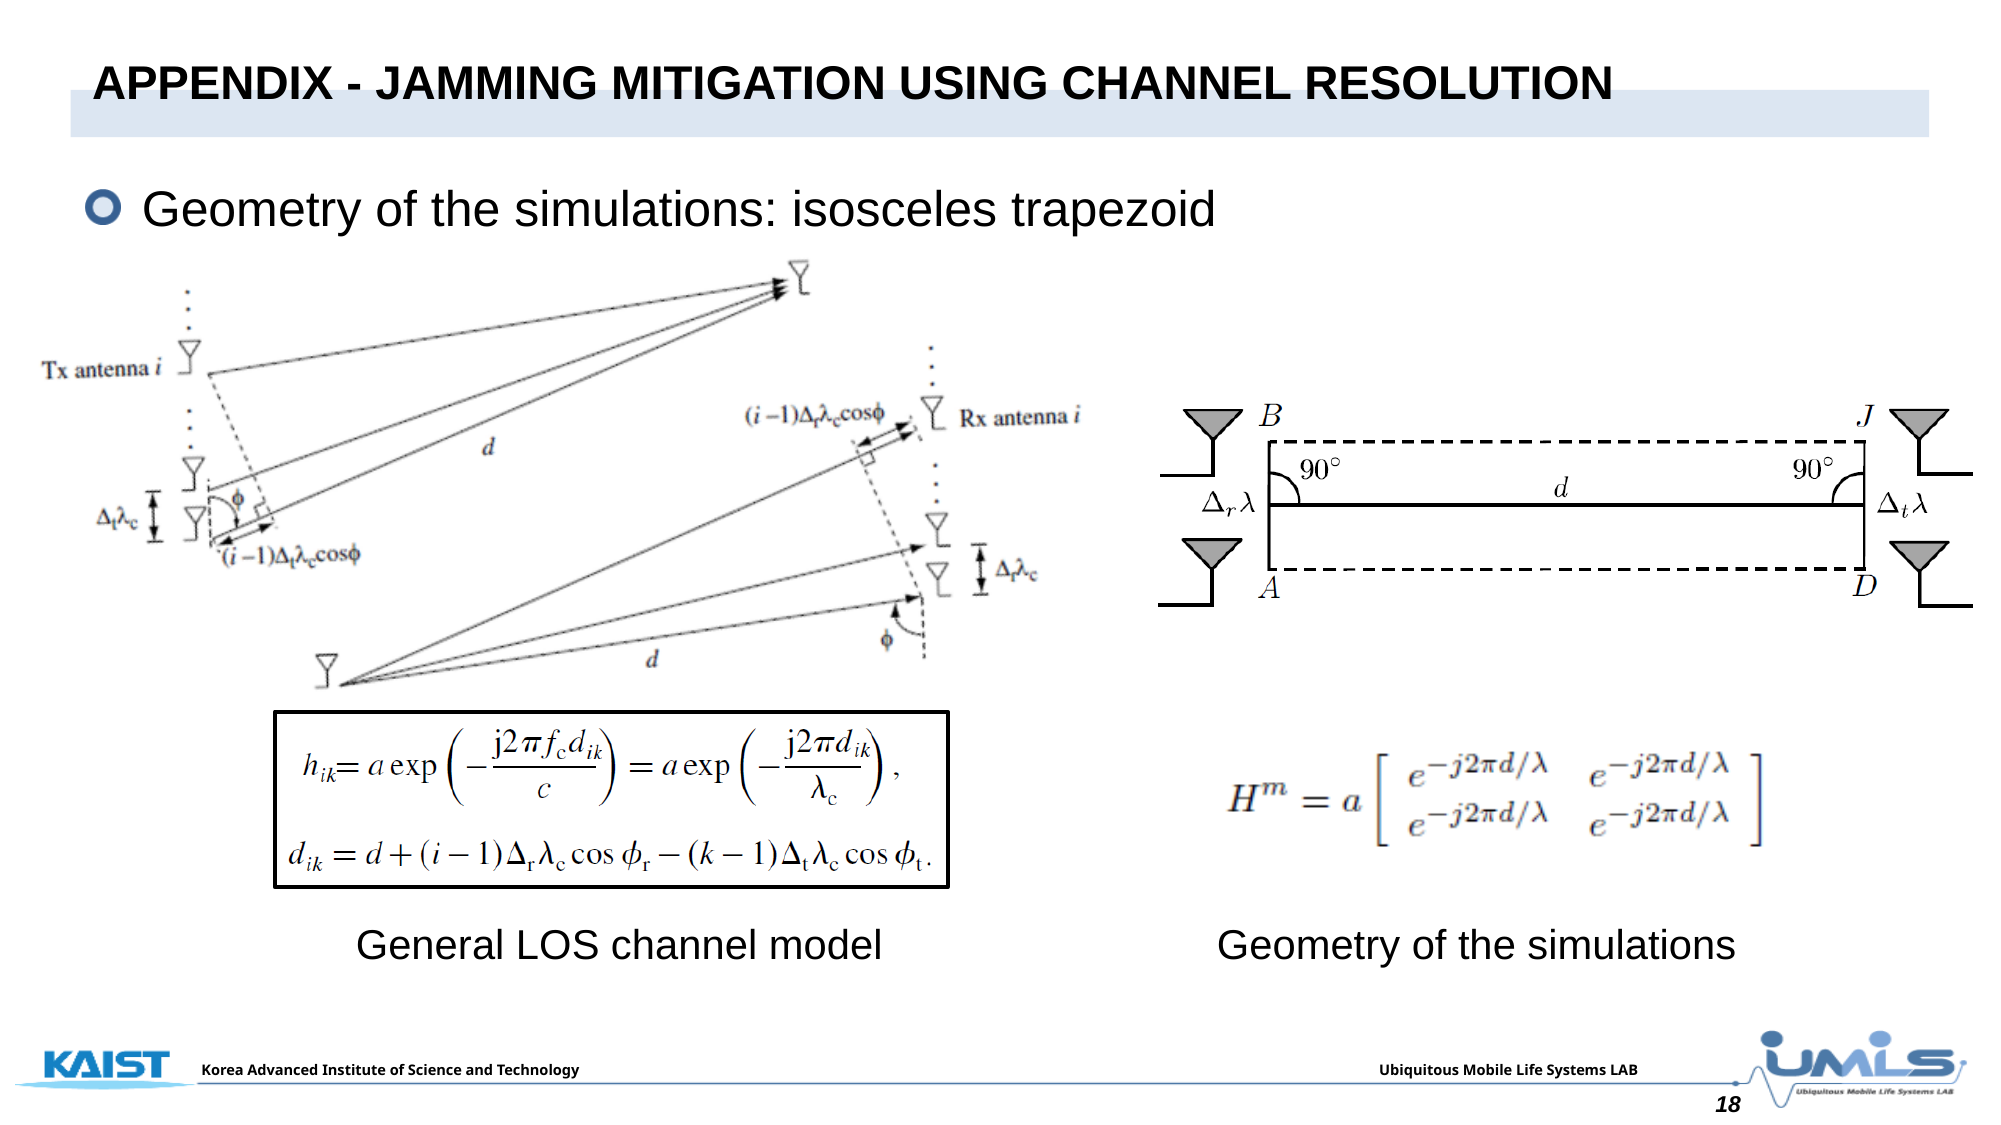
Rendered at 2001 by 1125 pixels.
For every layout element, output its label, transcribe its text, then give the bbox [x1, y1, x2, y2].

text_box General LOS channel model [341, 910, 898, 976]
text_box Geometry of the simulations [1202, 910, 1752, 976]
picture [85, 189, 121, 225]
title Appendix - Jamming Mitigation Using Channel Resolution [76, 16, 1922, 138]
picture [22, 246, 1090, 704]
picture [1137, 385, 1978, 635]
picture [1200, 740, 1784, 851]
picture [265, 712, 958, 896]
slide_number 18 [1566, 1081, 1757, 1118]
picture [15, 1016, 1977, 1123]
list Geometry of the simulations: isosceles trapezoid [70, 160, 1930, 1036]
